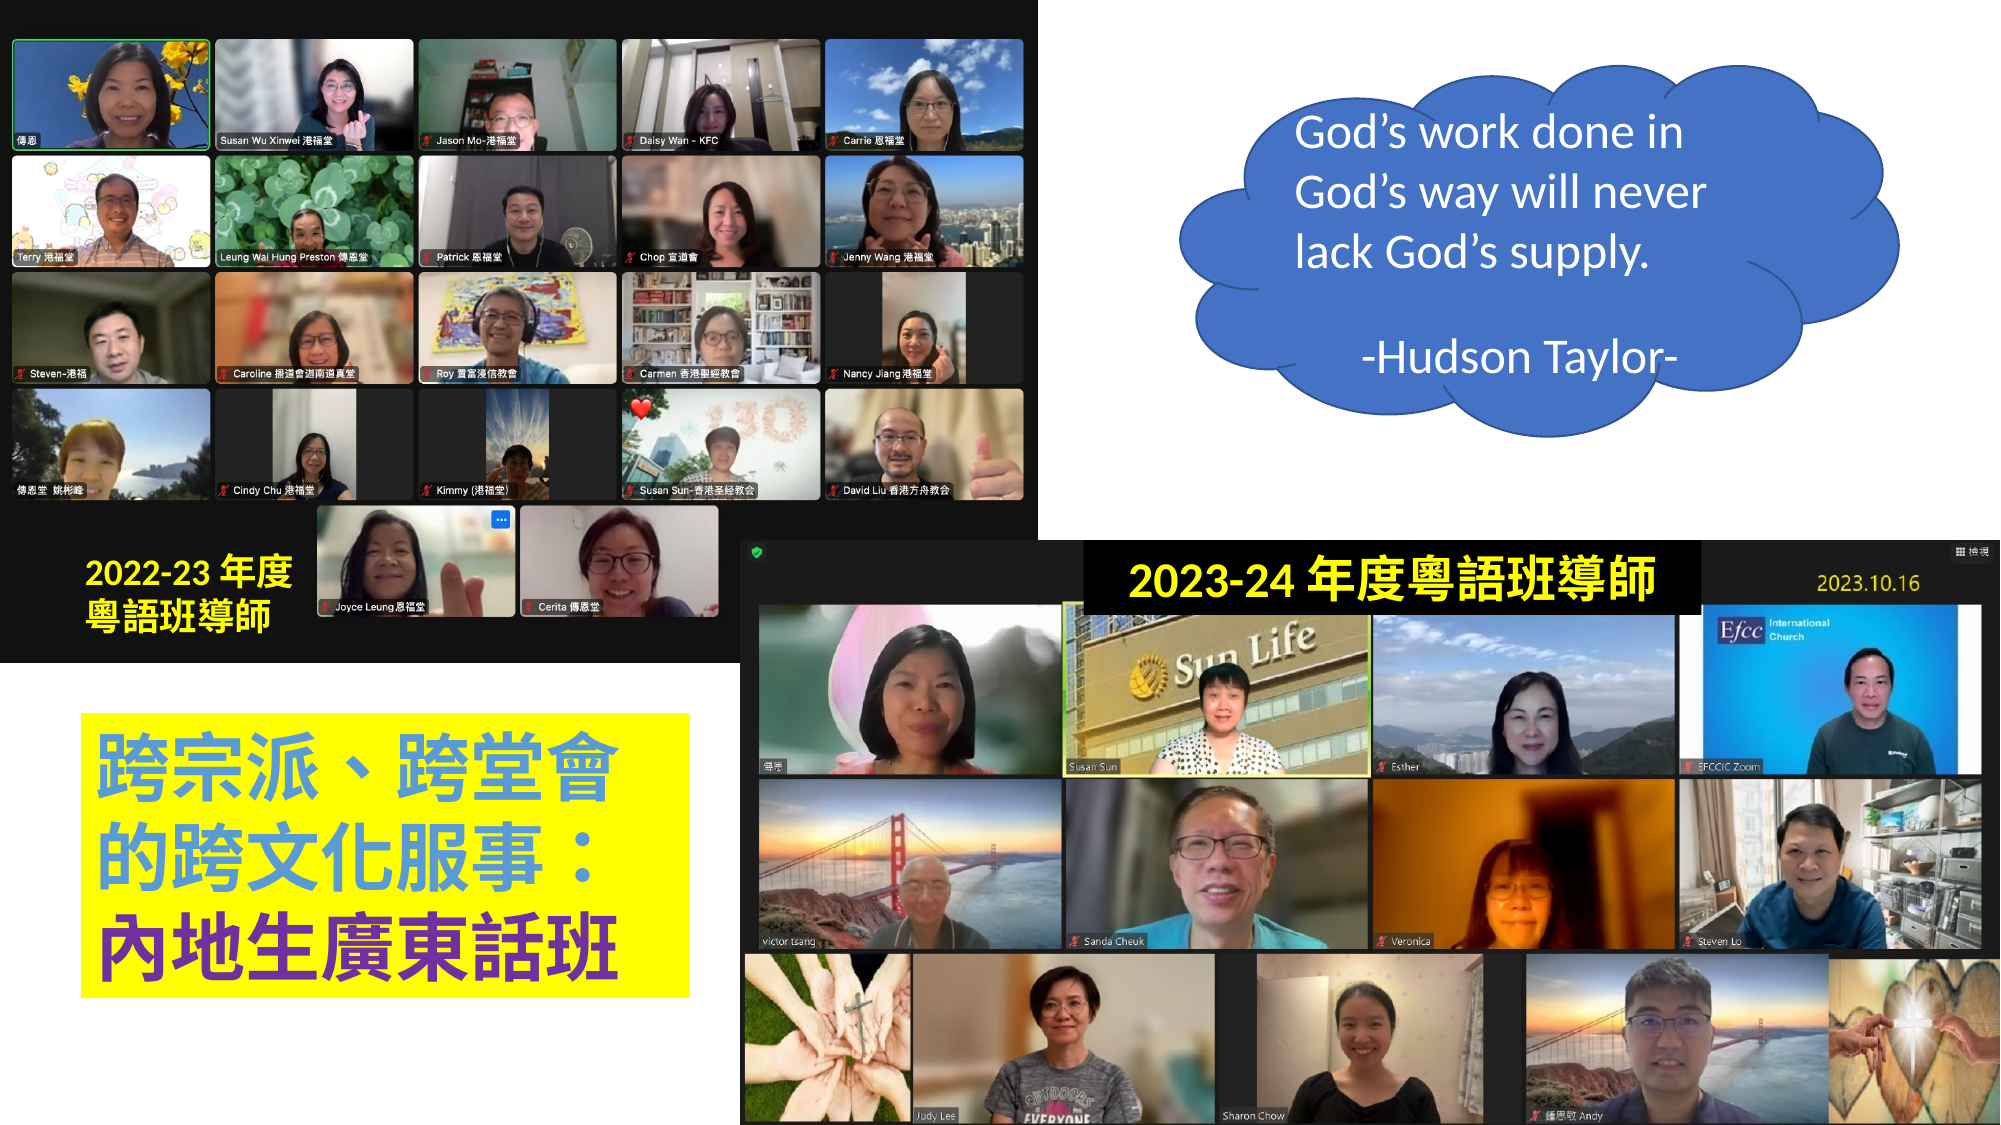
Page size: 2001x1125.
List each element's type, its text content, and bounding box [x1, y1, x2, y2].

text_box 跨宗派、跨堂會 的跨文化服事： 內地生廣東話班 [80, 713, 690, 999]
text_box God’s work done in God’s way will never lack God’s supply. -Hudson Taylor- [1179, 64, 1900, 438]
picture [0, 0, 2000, 1125]
